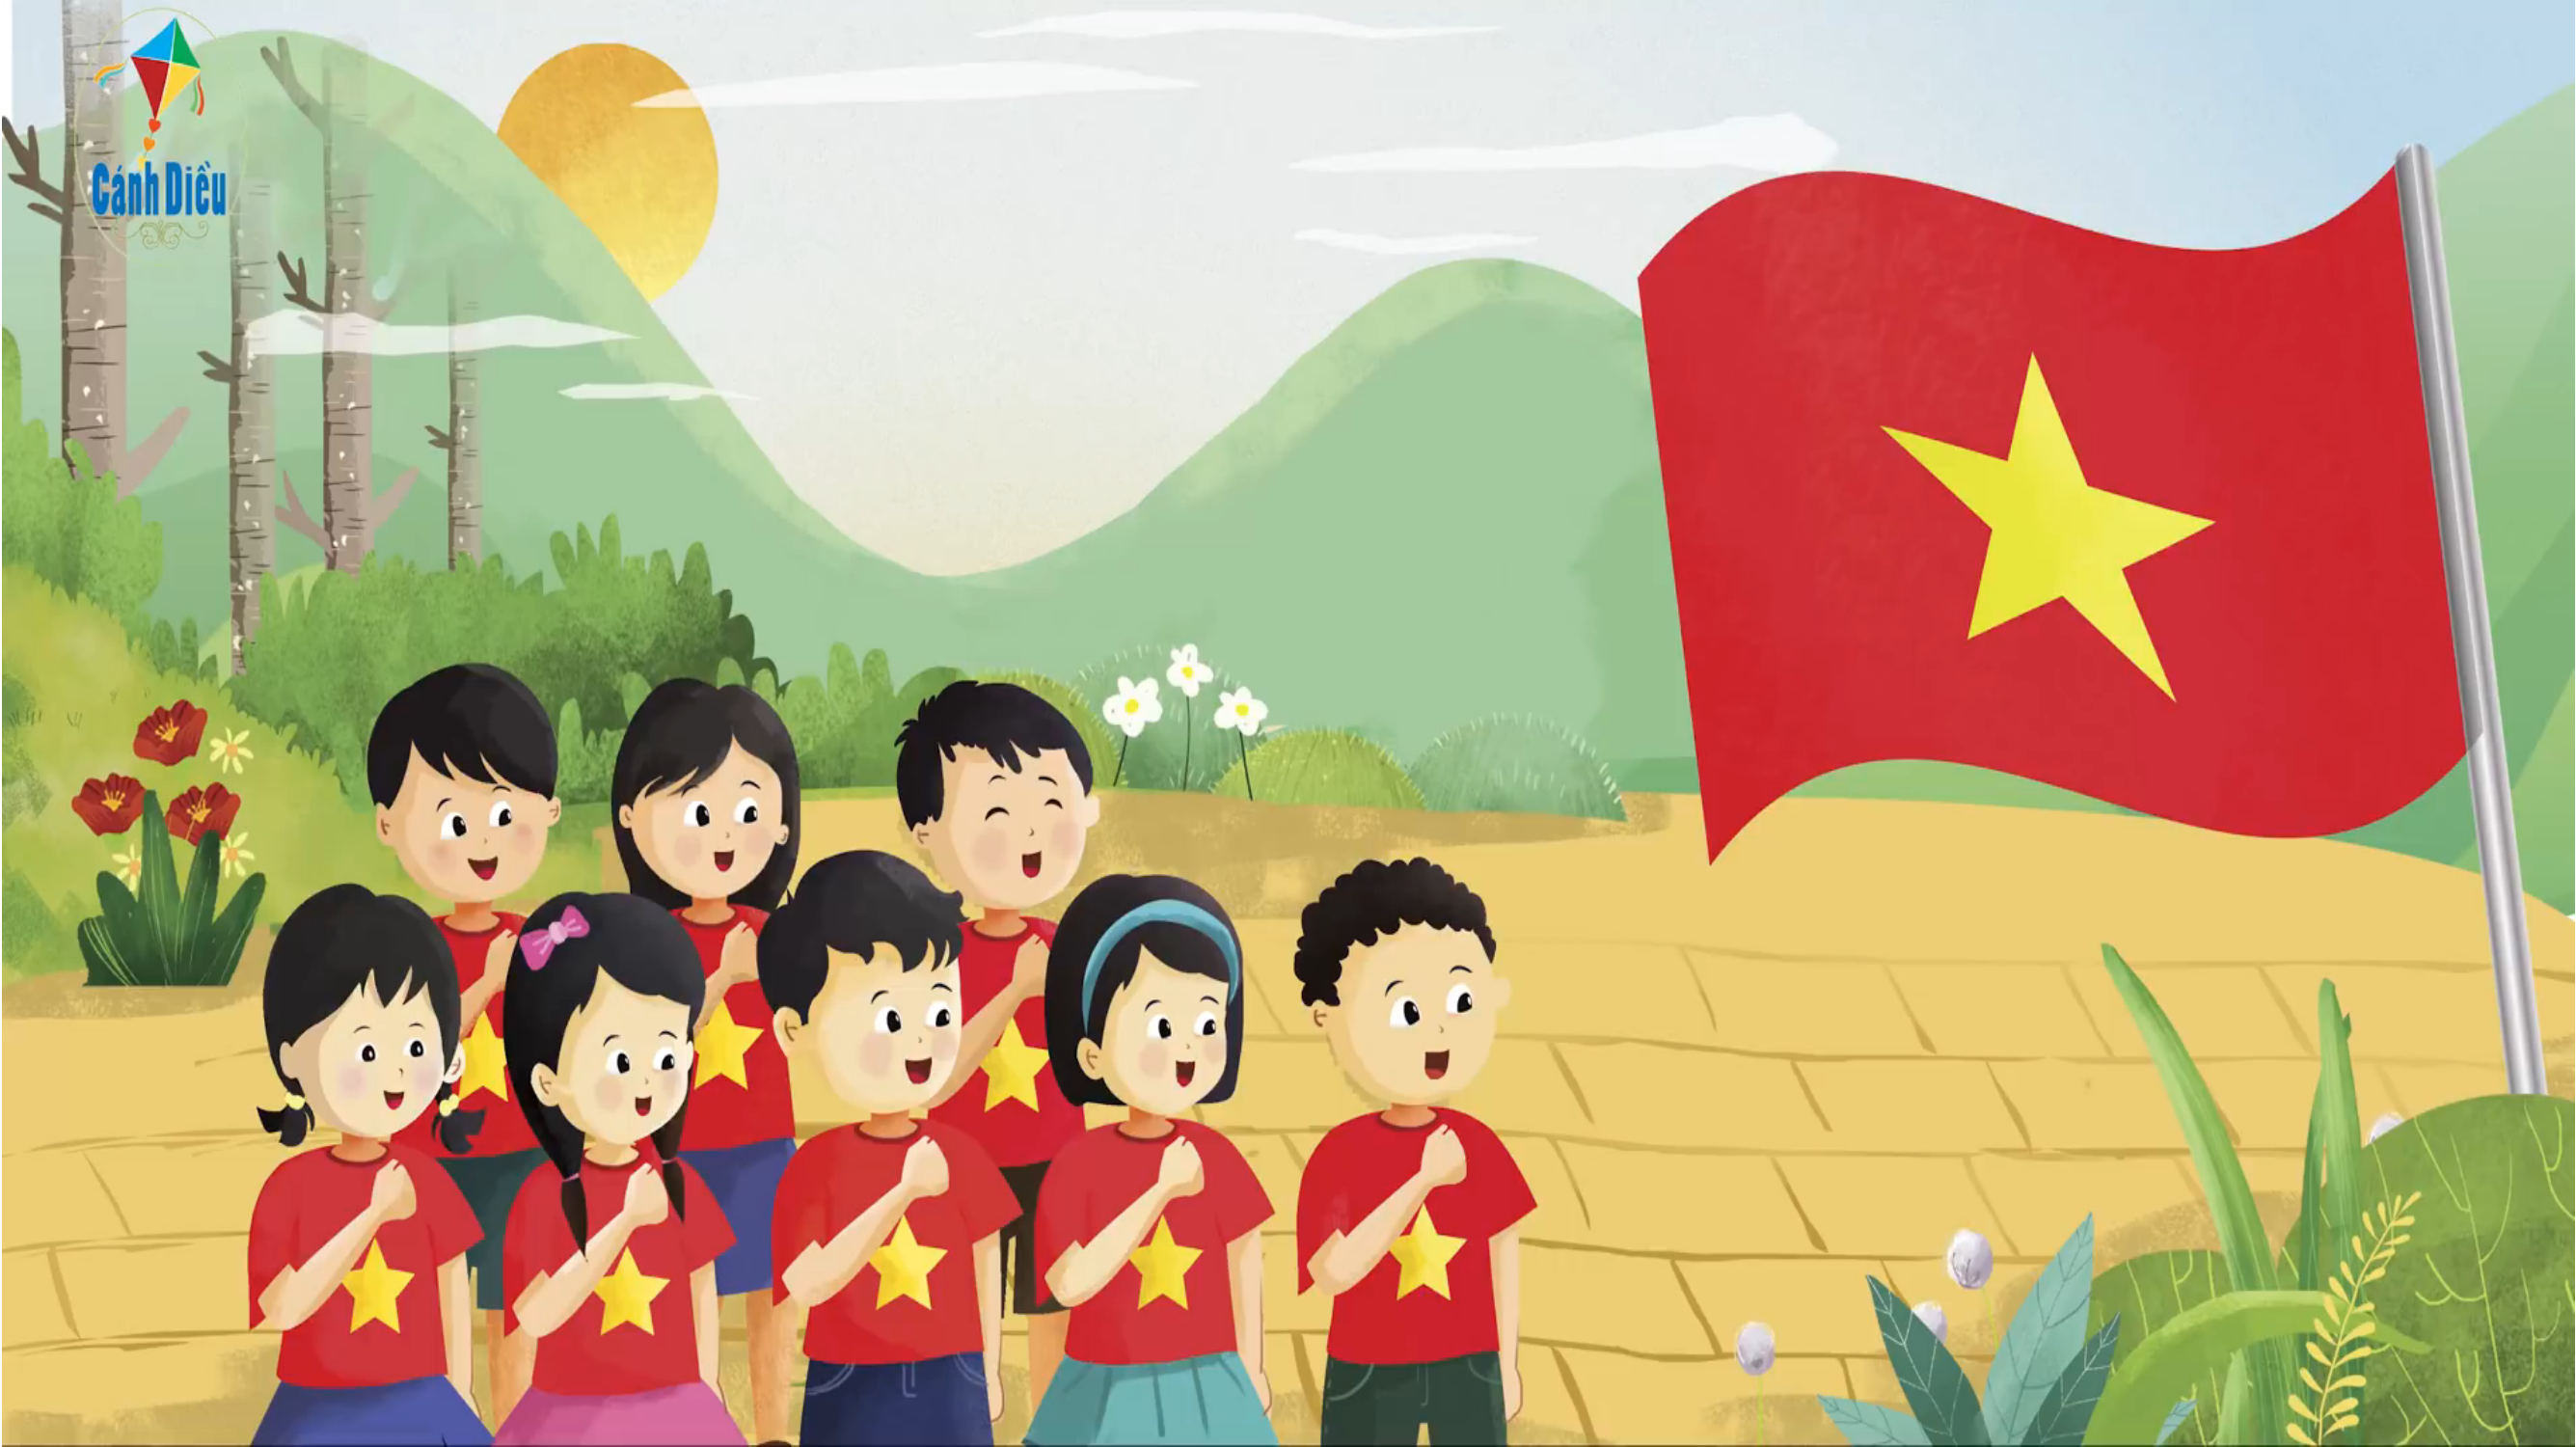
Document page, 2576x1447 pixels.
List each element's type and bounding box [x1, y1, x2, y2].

text_box [1, 0, 2575, 1447]
